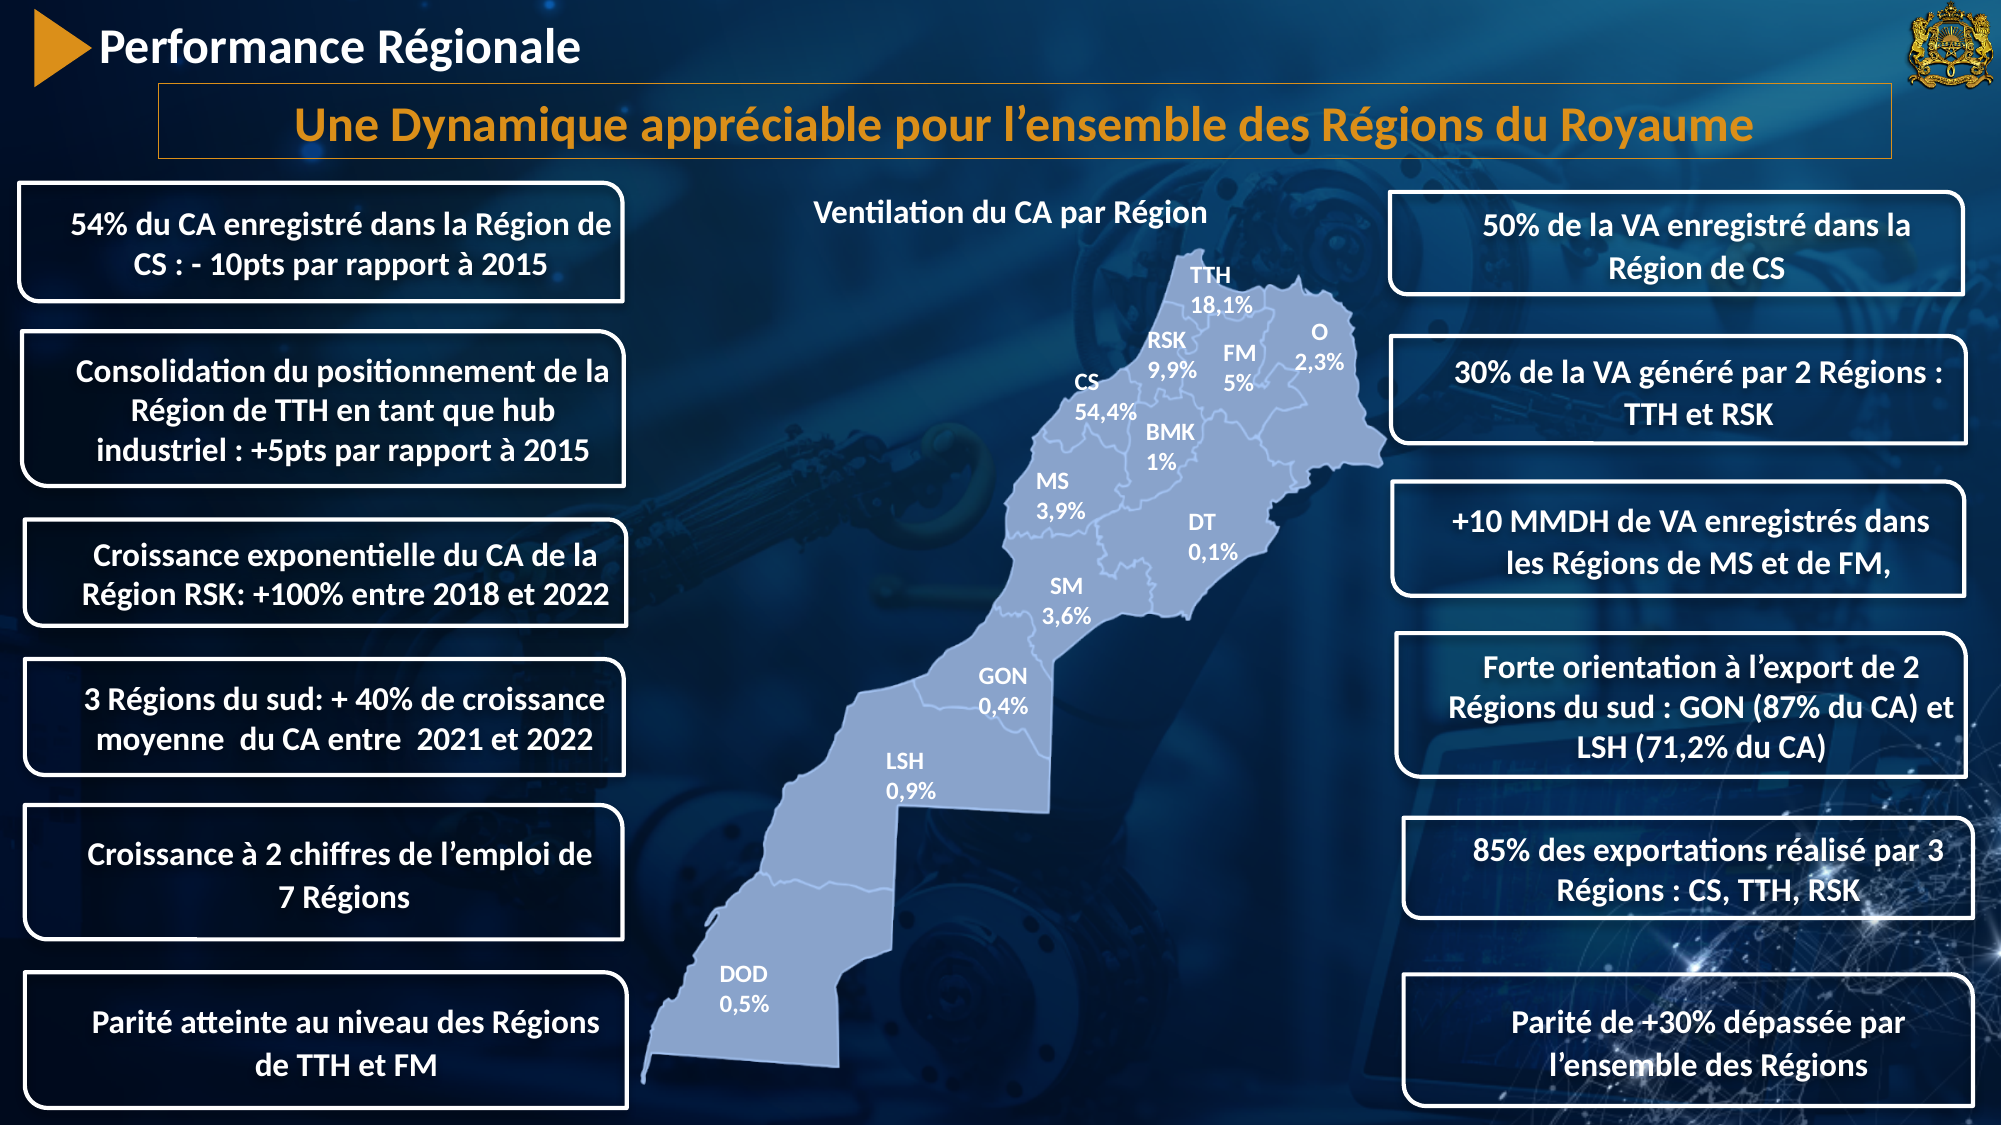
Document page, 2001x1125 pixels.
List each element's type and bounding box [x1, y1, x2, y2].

text_box [622, 213, 1394, 1093]
picture [0, 0, 2001, 1125]
